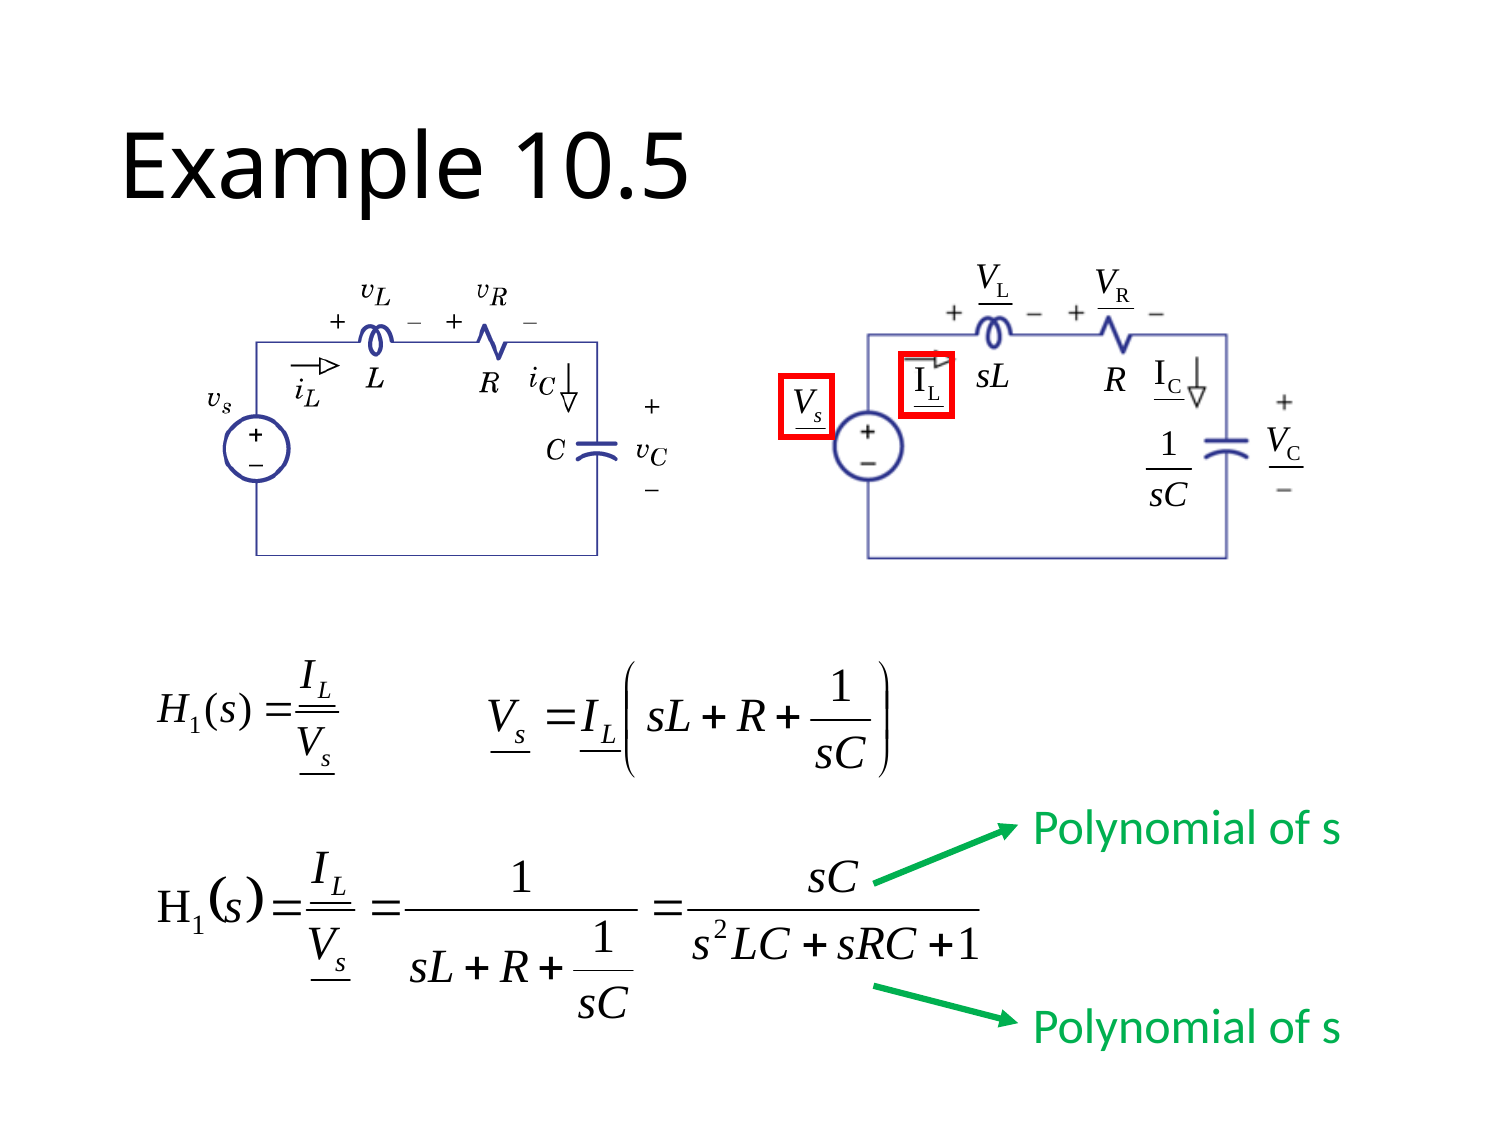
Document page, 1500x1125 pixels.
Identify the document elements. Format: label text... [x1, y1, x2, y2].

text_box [970, 354, 1019, 397]
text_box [972, 252, 1019, 314]
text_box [1097, 358, 1134, 398]
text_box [908, 355, 951, 416]
picture [207, 270, 667, 556]
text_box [1148, 348, 1191, 409]
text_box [483, 651, 902, 788]
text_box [1092, 257, 1141, 318]
title Example 10.5 [103, 59, 1397, 278]
text_box [780, 375, 819, 438]
picture [819, 286, 1301, 581]
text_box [789, 377, 833, 438]
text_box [149, 648, 348, 783]
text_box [1263, 415, 1312, 476]
text_box Polynomial of s [1018, 985, 1397, 1061]
text_box Polynomial of s [1018, 787, 1397, 862]
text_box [873, 825, 1019, 884]
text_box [873, 985, 1019, 1024]
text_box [1140, 420, 1198, 514]
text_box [149, 838, 990, 1030]
